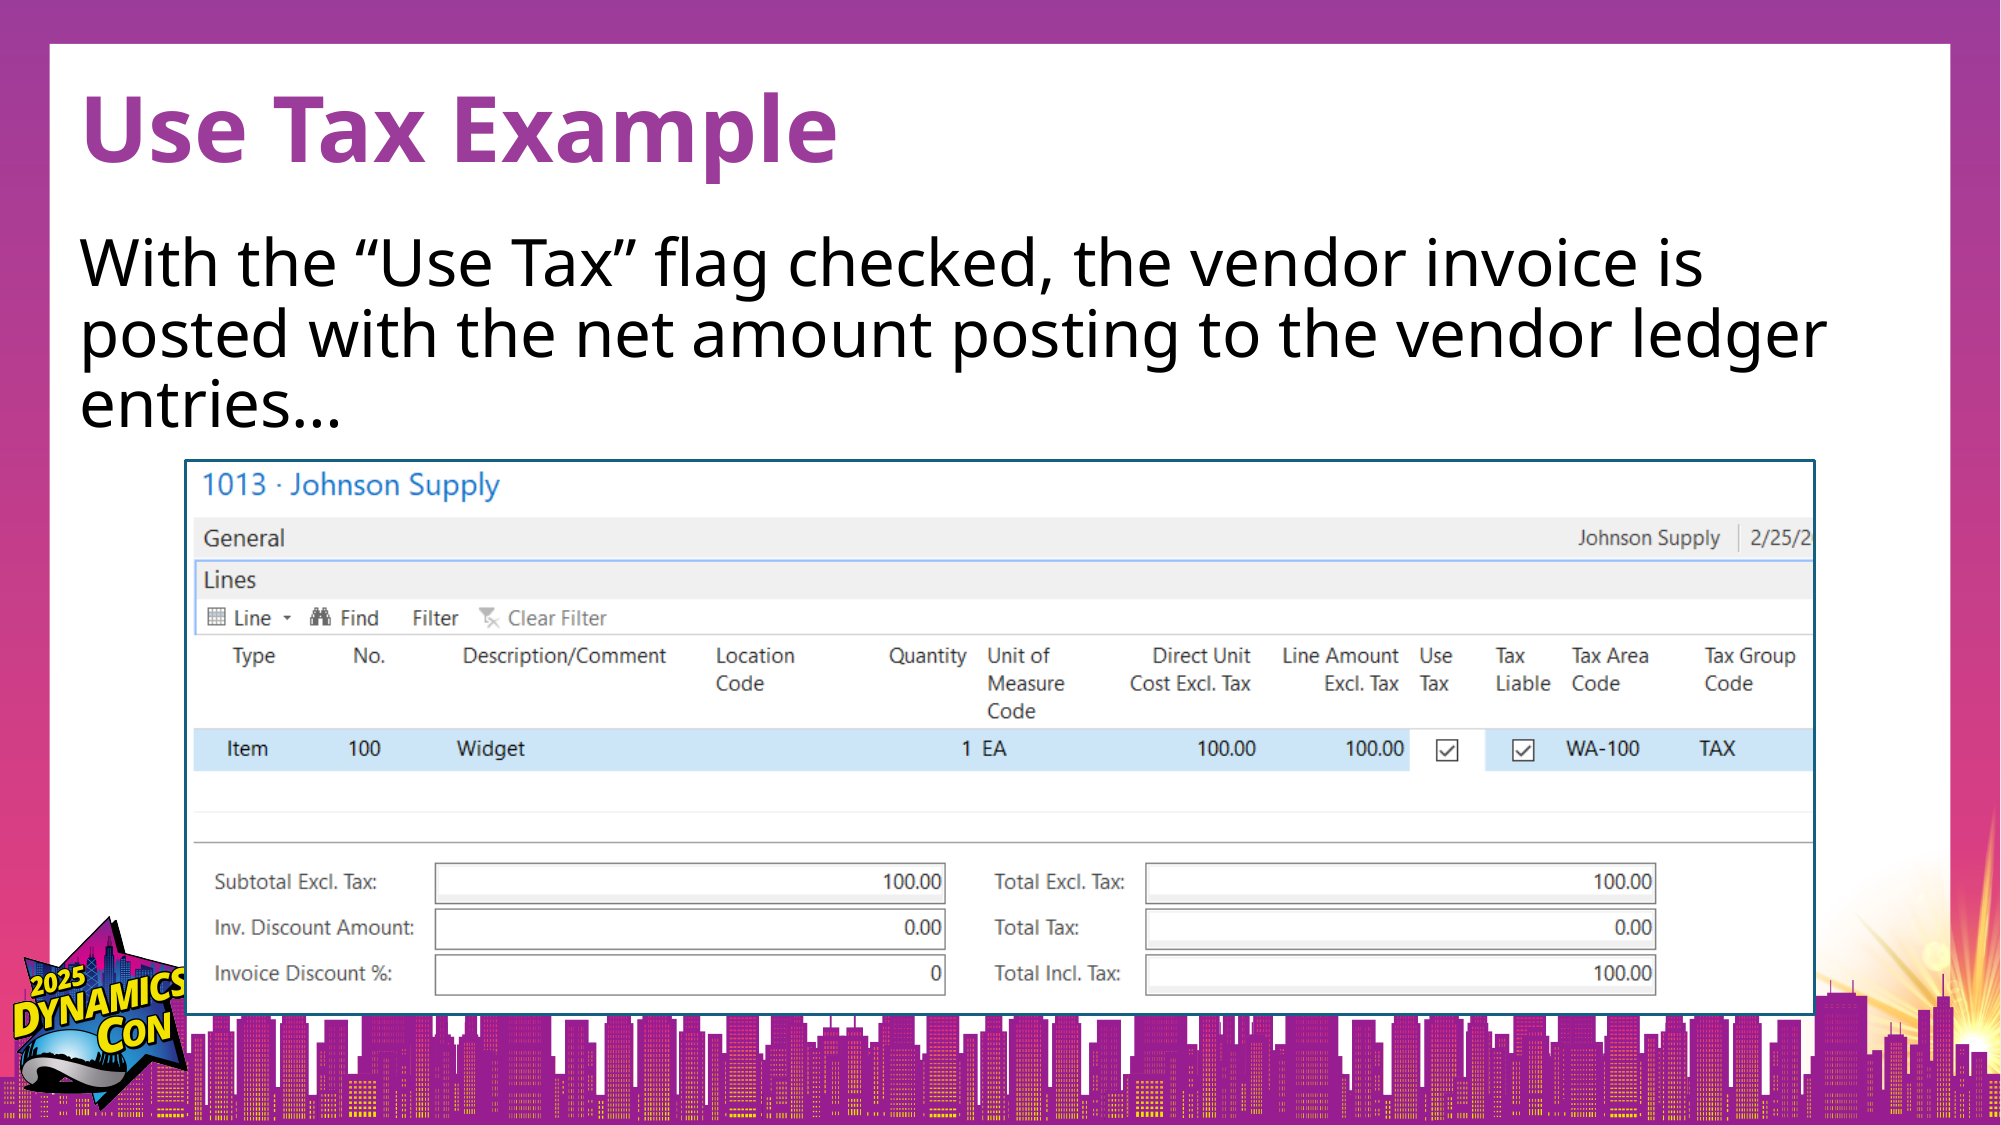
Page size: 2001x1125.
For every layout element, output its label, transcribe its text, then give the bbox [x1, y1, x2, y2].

picture [1759, 1016, 1814, 1094]
picture [13, 916, 195, 1111]
picture [1729, 1031, 1733, 1087]
picture [1816, 640, 2001, 1089]
list With the “Use Tax” flag checked, the vendor invoice is posted with the net amount posting to the vendor ledger entries… [64, 222, 1932, 945]
title Use Tax Example [64, 60, 1932, 205]
picture [186, 461, 1814, 1014]
